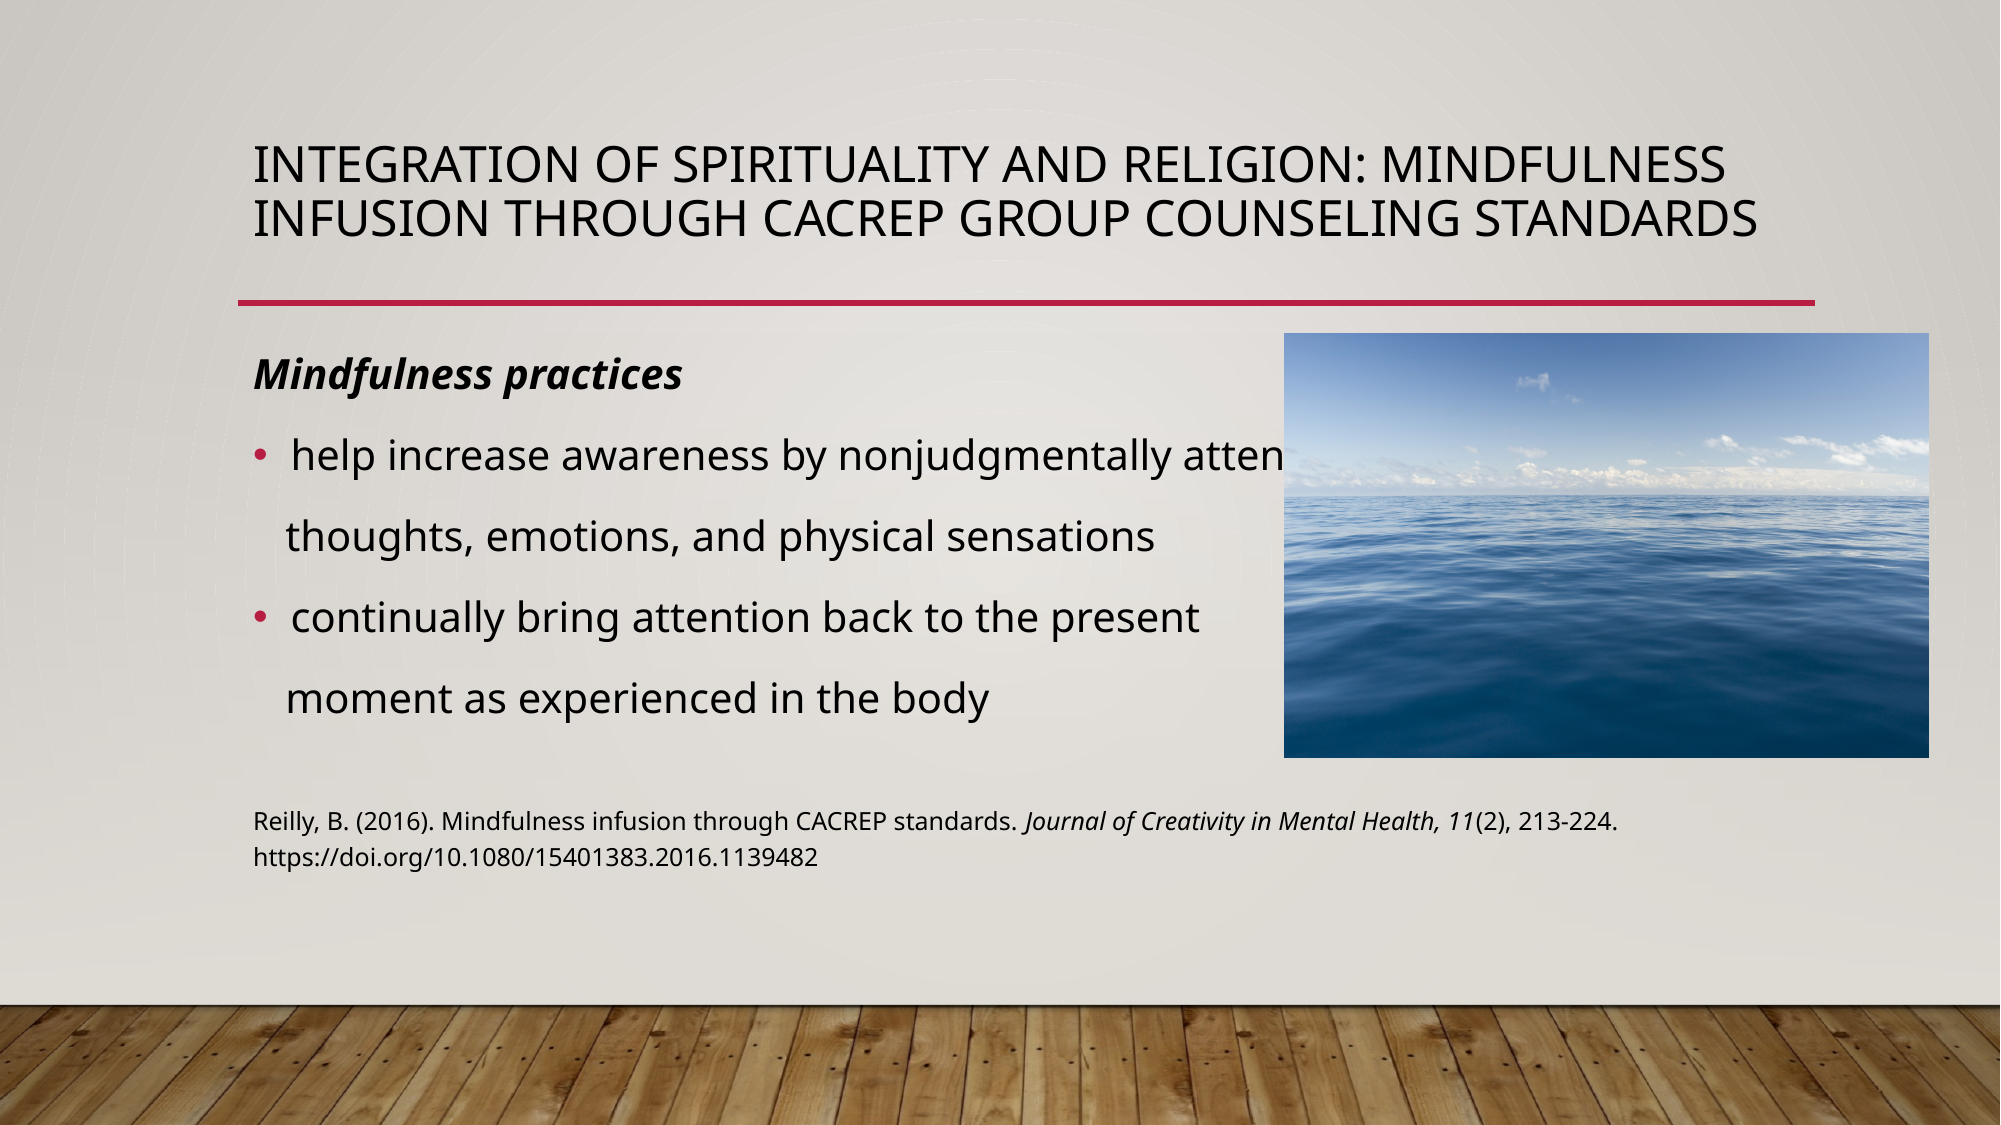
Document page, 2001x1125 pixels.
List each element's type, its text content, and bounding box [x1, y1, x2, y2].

title Integration of spirituality and Religion: Mindfulness Infusion Through CACREP Group Counseling Standards [238, 131, 1814, 313]
list Mindfulness practices help increase awareness by nonjudgmentally attending to thoughts, emotions, and physical sensations continually bring attention back to the present moment as experienced in the body Reilly, B. (2016). Mindfulness infusion through CACREP standards. Journal of Creativity in Mental Health, 11(2), 213-224. https://doi.org/10.1080/15401383.2016.1139482 [238, 330, 1814, 897]
picture [1284, 333, 1930, 758]
picture [0, 1005, 2000, 1125]
